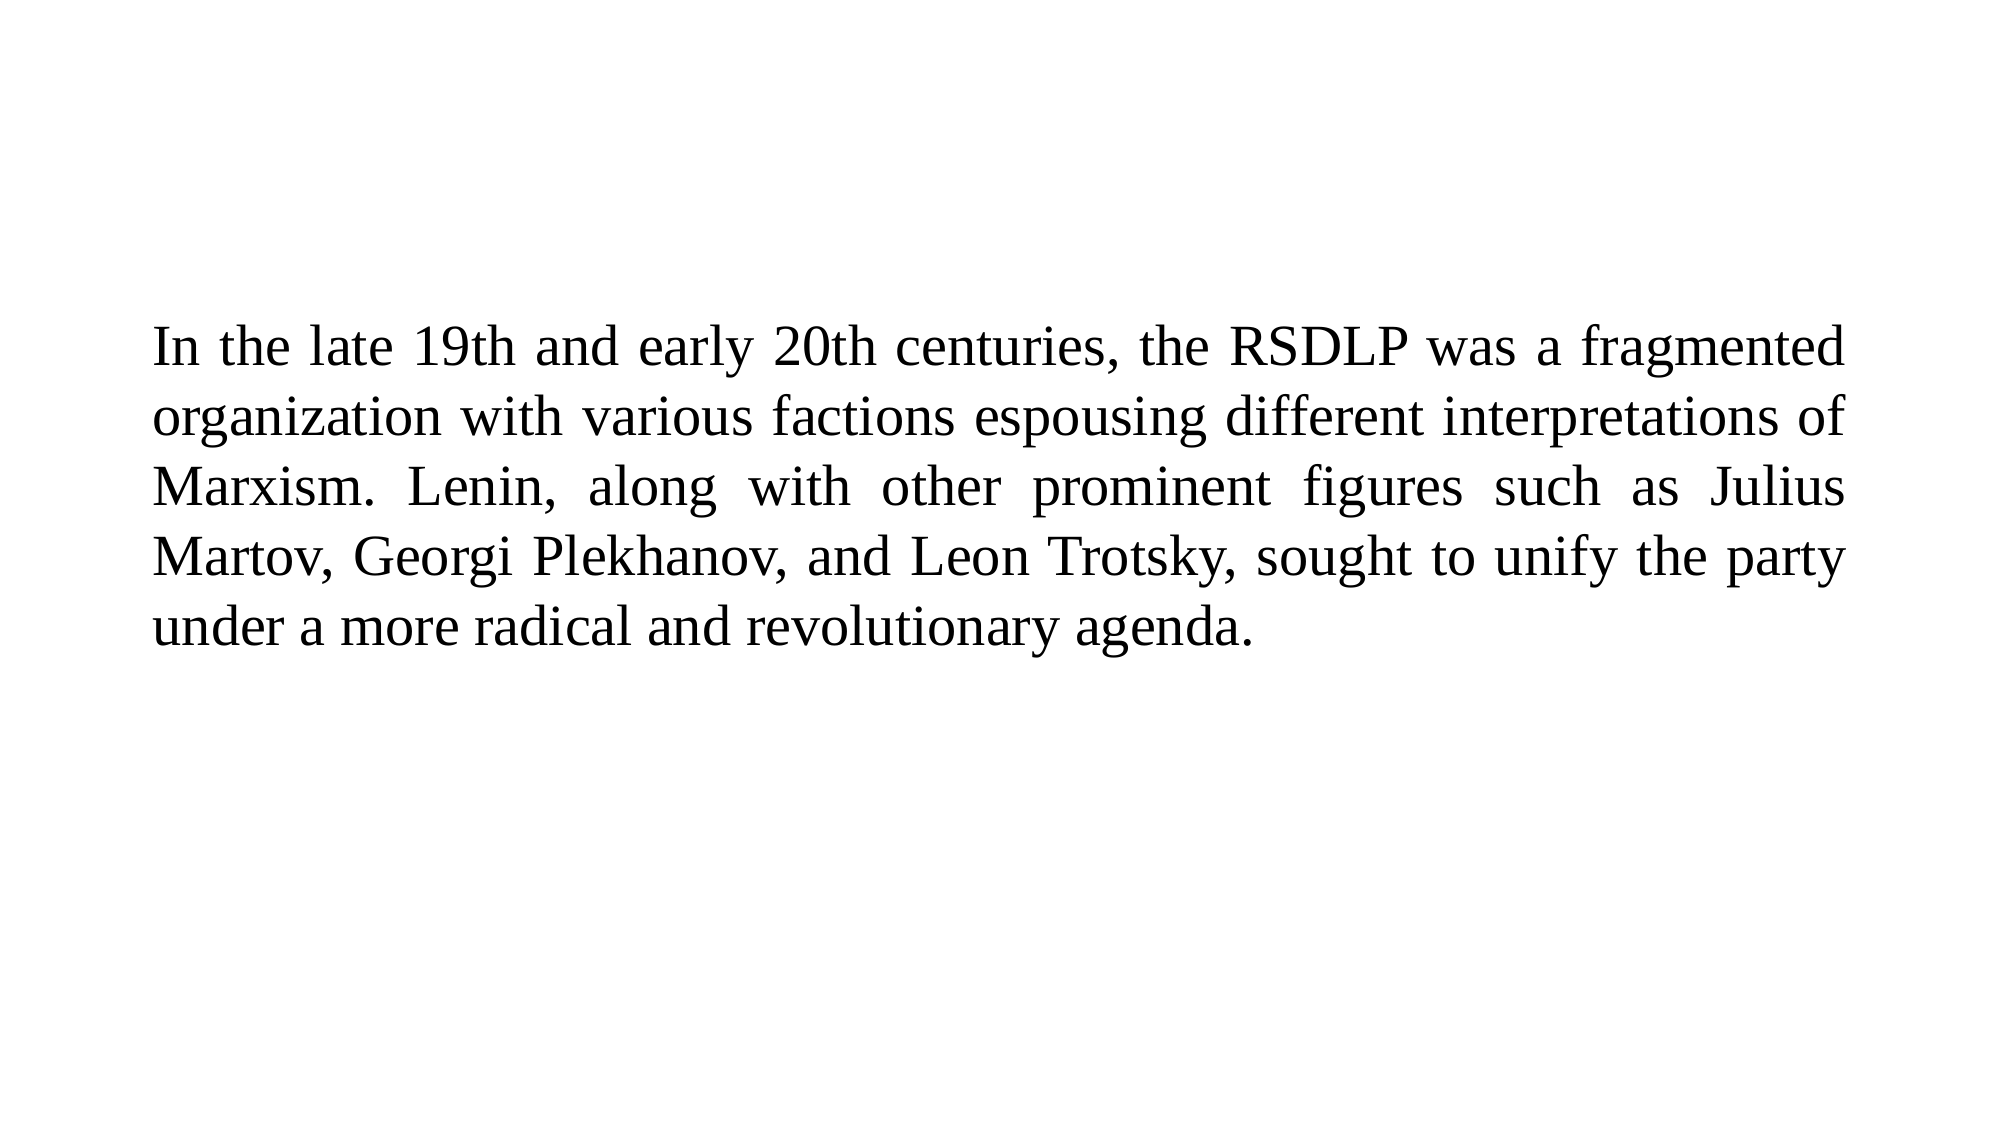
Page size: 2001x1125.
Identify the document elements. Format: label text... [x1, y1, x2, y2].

list In the late 19th and early 20th centuries, the RSDLP was a fragmented organization with various factions espousing different interpretations of Marxism. Lenin, along with other prominent figures such as Julius Martov, Georgi Plekhanov, and Leon Trotsky, sought to unify the party under a more radical and revolutionary agenda. [137, 299, 1863, 1014]
